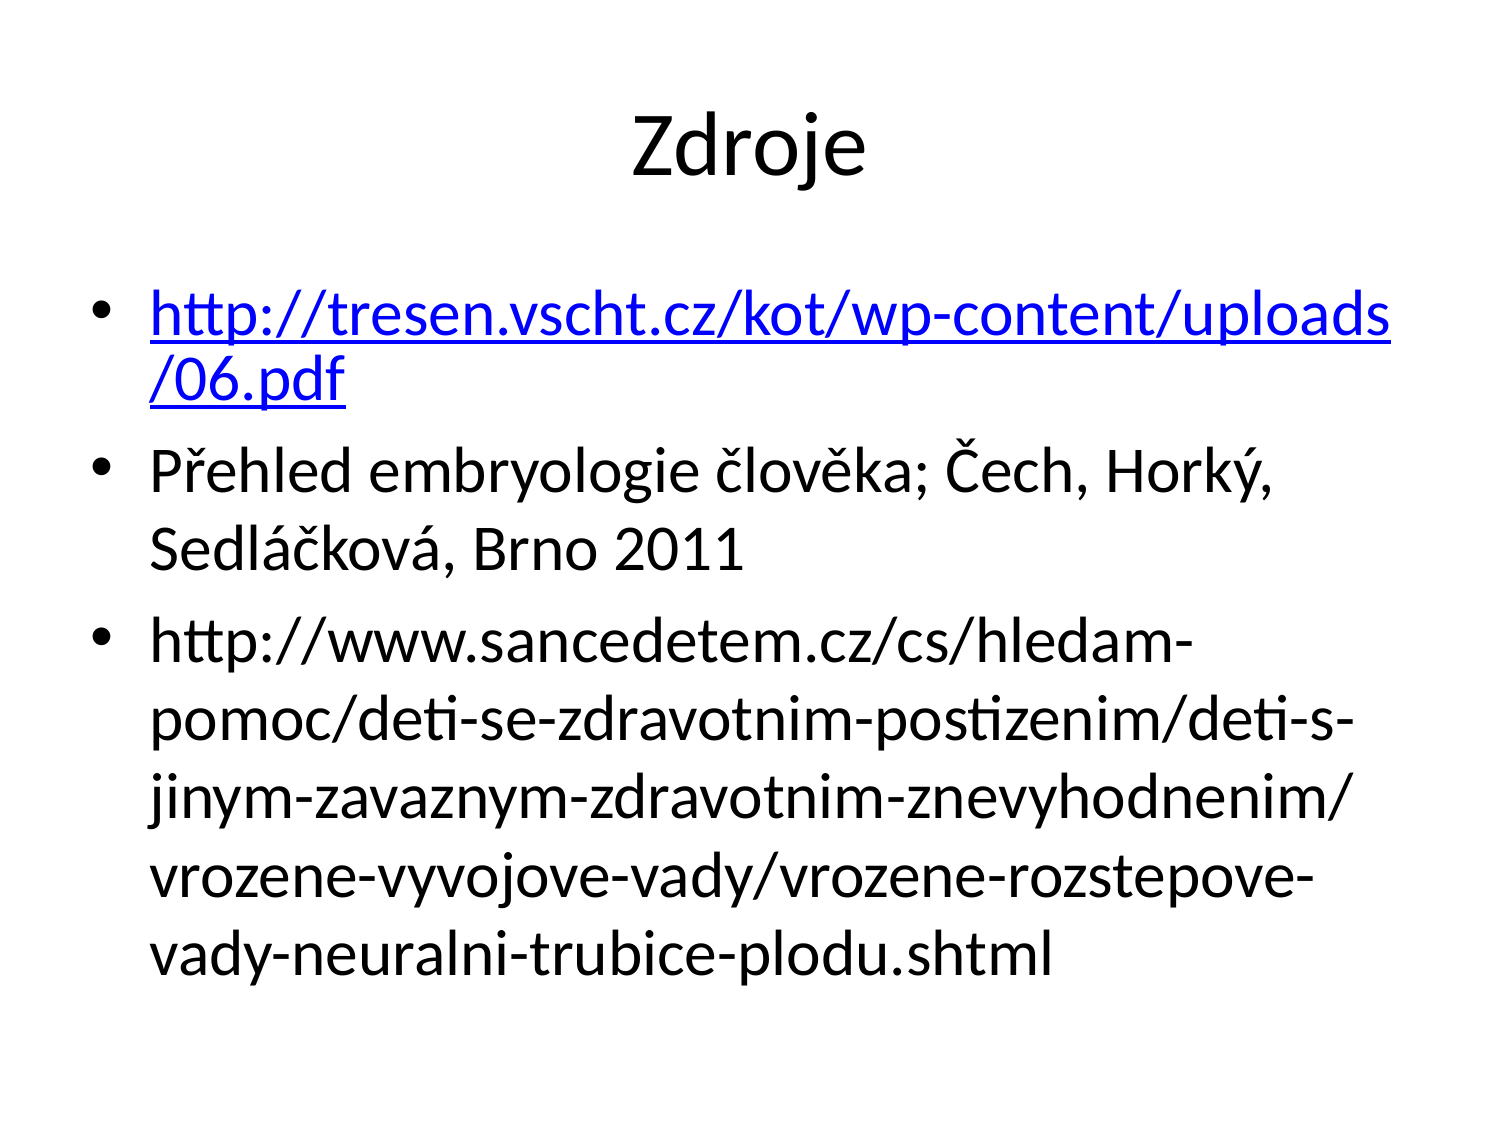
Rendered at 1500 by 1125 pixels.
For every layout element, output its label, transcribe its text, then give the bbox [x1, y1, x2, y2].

title Zdroje [75, 45, 1425, 233]
list http://tresen.vscht.cz/kot/wp-content/uploads/06.pdf Přehled embryologie člověka; Čech, Horký, Sedláčková, Brno 2011 http://www.sancedetem.cz/cs/hledam-pomoc/deti-se-zdravotnim-postizenim/deti-s-jinym-zavaznym-zdravotnim-znevyhodnenim/vrozene-vyvojove-vady/vrozene-rozstepove-vady-neuralni-trubice-plodu.shtml [75, 262, 1425, 1005]
